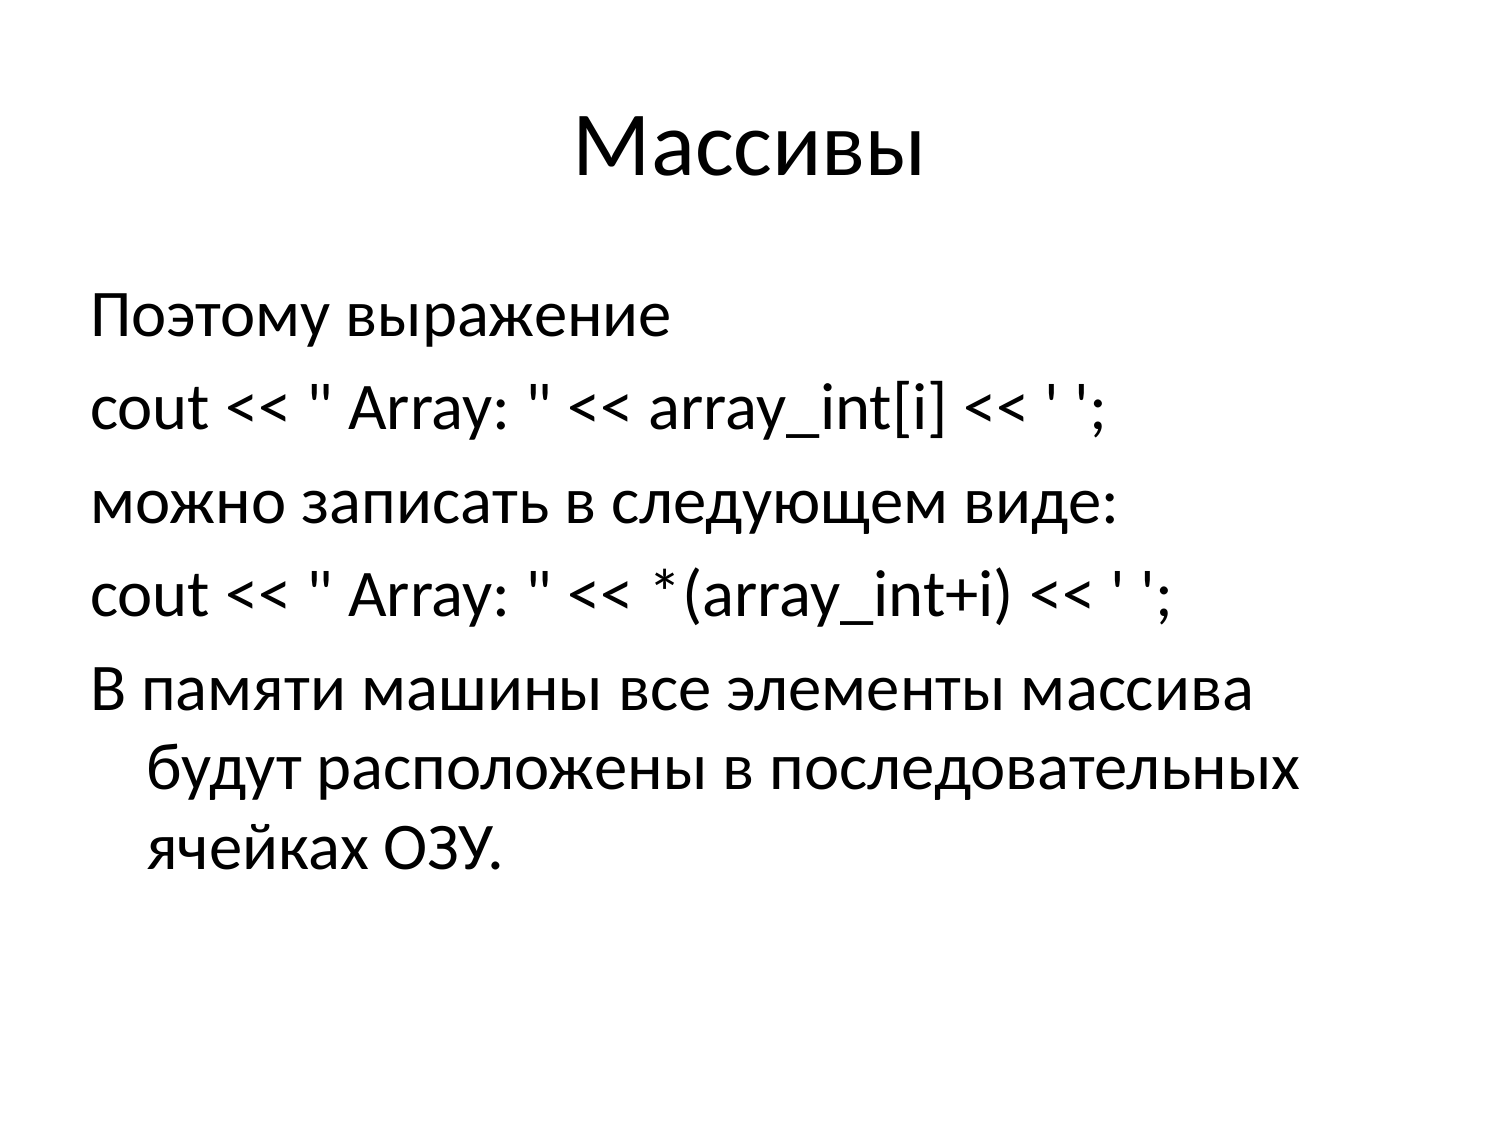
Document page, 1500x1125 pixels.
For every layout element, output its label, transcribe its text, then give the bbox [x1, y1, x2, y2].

list Поэтому выражение cout << " Array: " << array_int[i] << ' '; можно записать в следующем виде: cout << " Array: " << *(array_int+i) << ' '; В памяти машины все элементы массива будут расположены в последовательных ячейках ОЗУ. [75, 262, 1425, 1005]
title Массивы [75, 45, 1425, 233]
